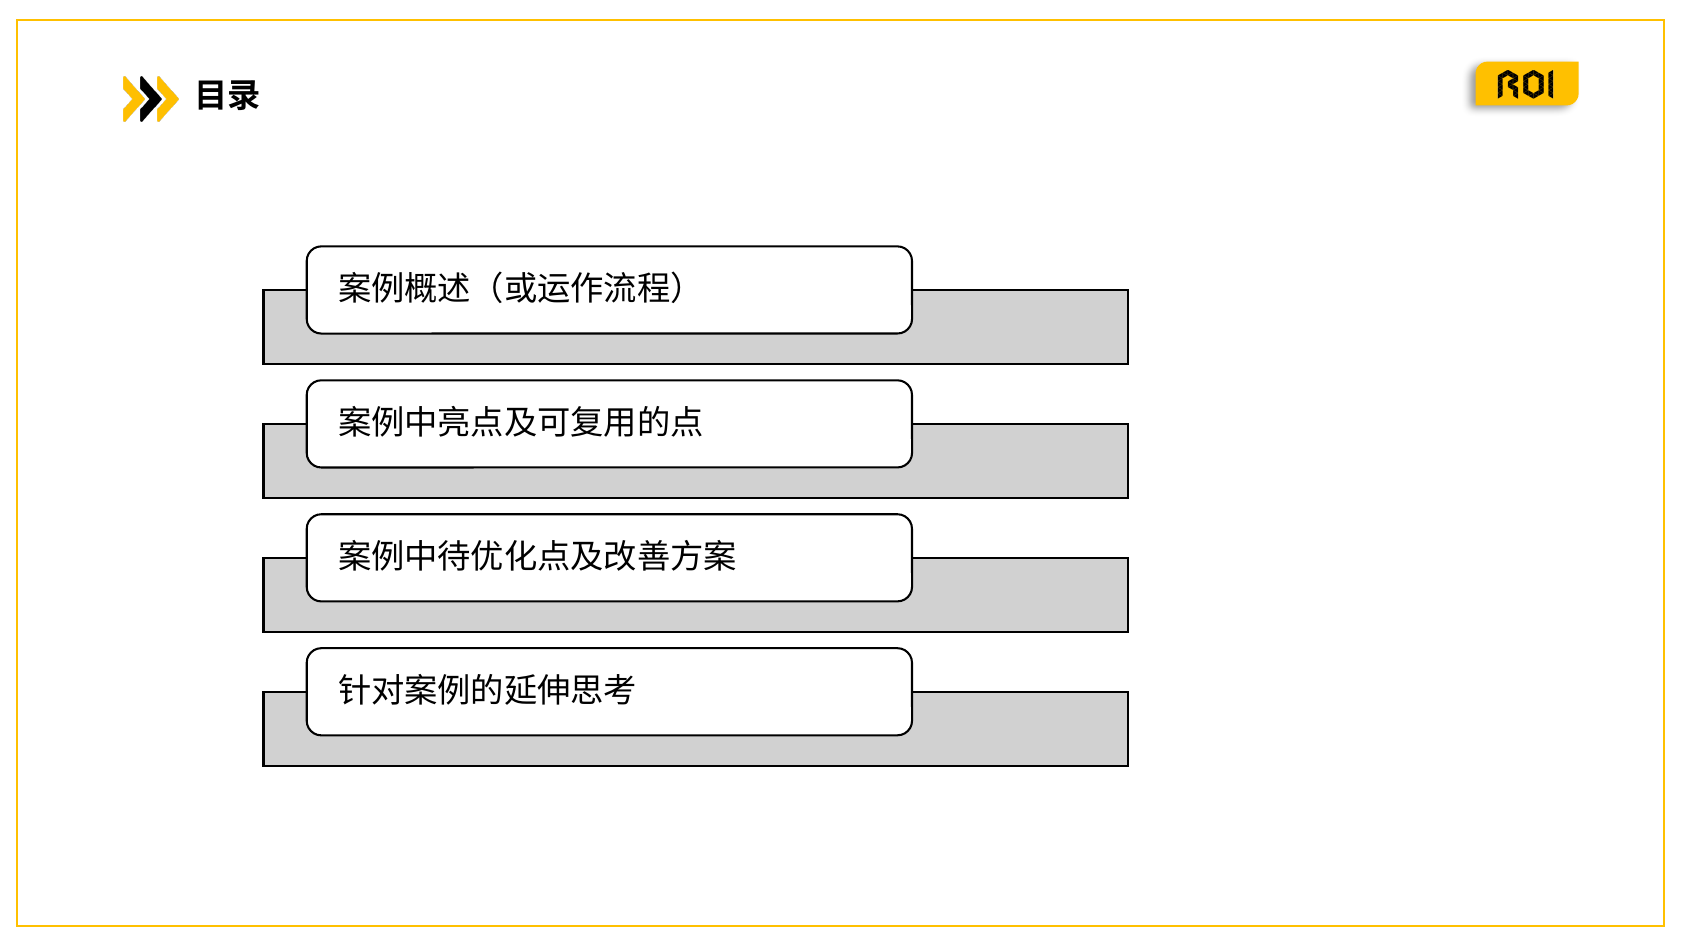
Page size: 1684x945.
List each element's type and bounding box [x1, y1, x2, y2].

text_box [123, 76, 180, 122]
text_box [263, 239, 1129, 774]
text_box [1475, 61, 1579, 106]
text_box [16, 19, 1665, 927]
